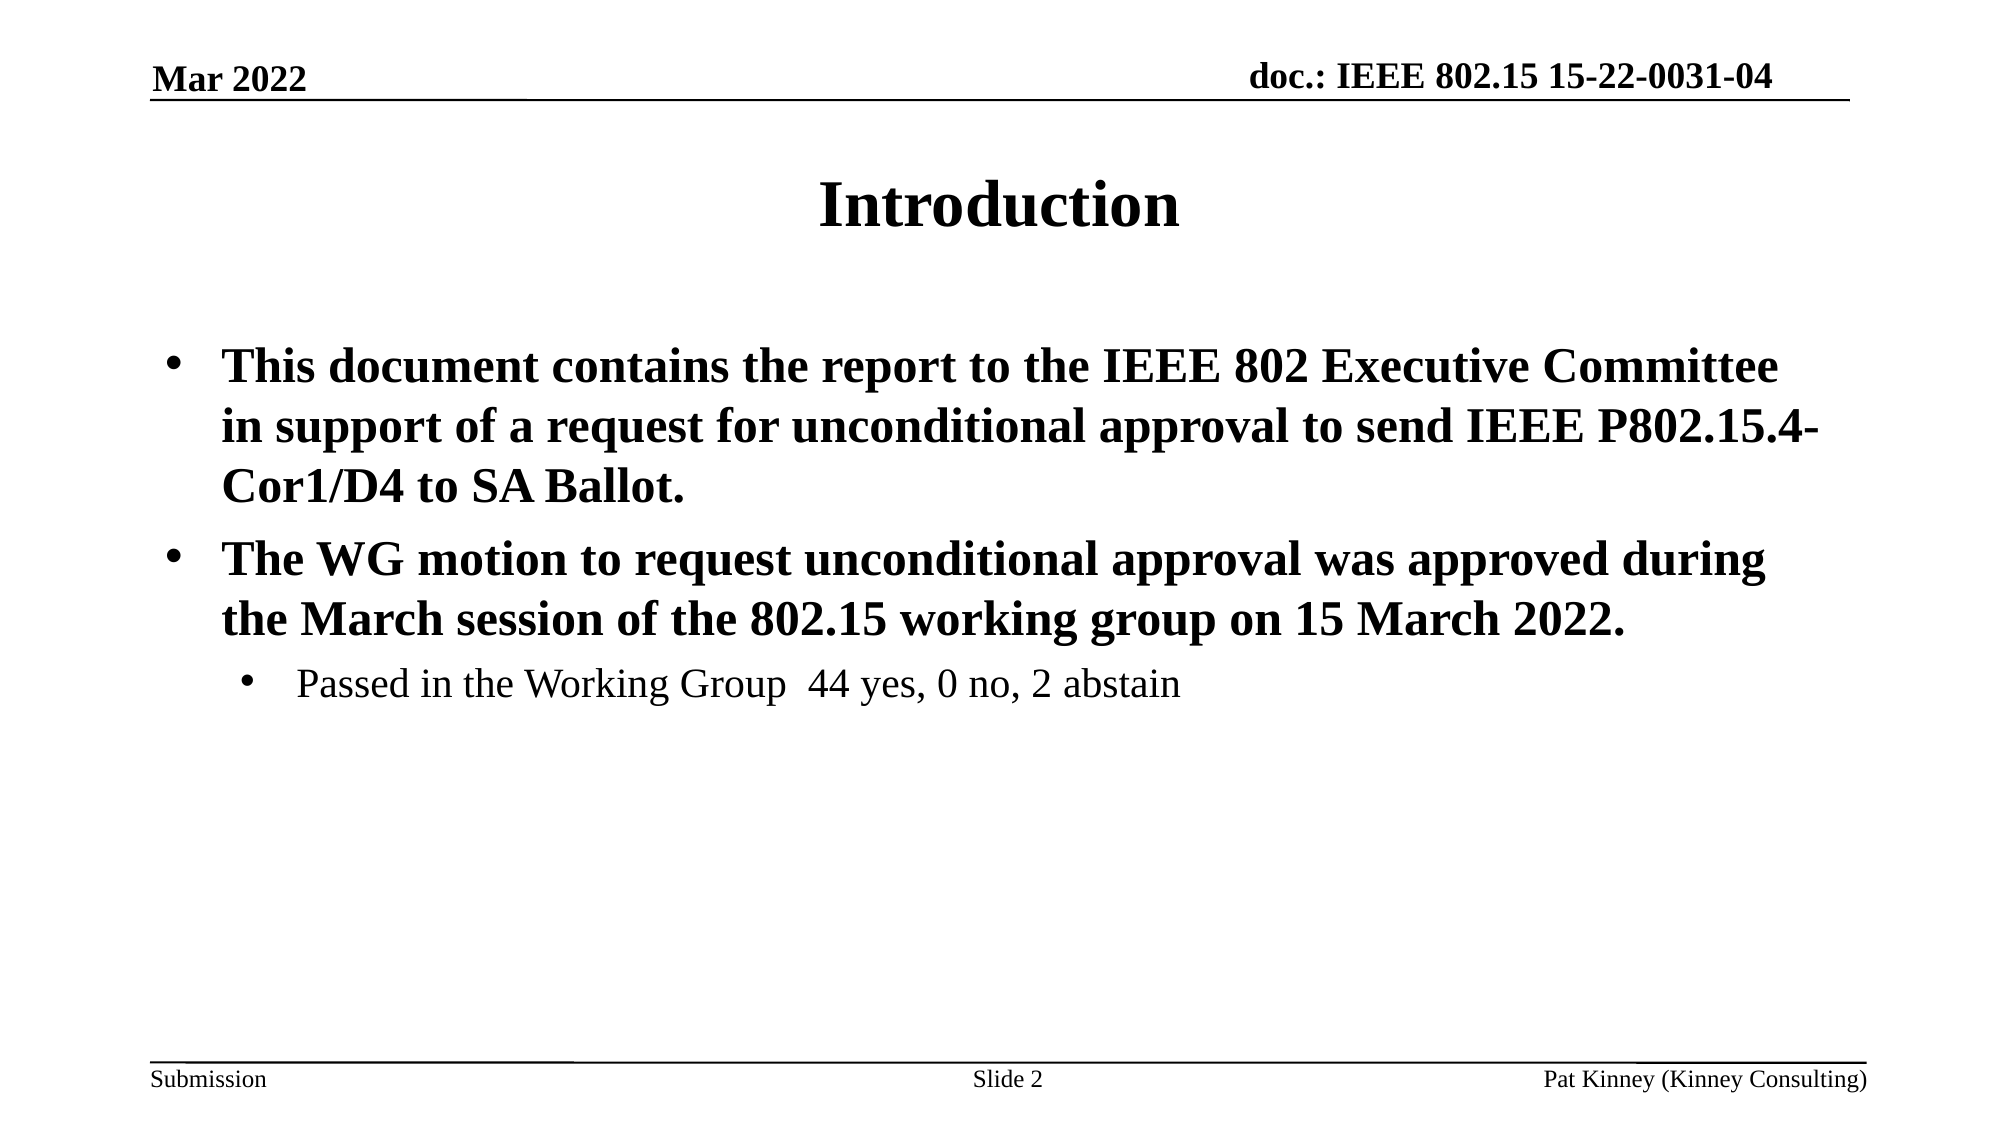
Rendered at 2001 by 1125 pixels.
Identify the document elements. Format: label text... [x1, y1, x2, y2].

text_box Introduction [149, 112, 1850, 287]
text_box Mar 2022 [152, 54, 562, 99]
text_box This document contains the report to the IEEE 802 Executive Committee in support of a request for unconditional approval to send IEEE P802.15.4-Cor1/D4 to SA Ballot. The WG motion to request unconditional approval was approved during the March session of the 802.15 working group on 15 March 2022. Passed in the Working Group 44 yes, 0 no, 2 abstain [149, 324, 1850, 1000]
text_box Slide <number> [950, 1062, 1066, 1122]
text_box Pat Kinney (Kinney Consulting) [1171, 1062, 1868, 1092]
